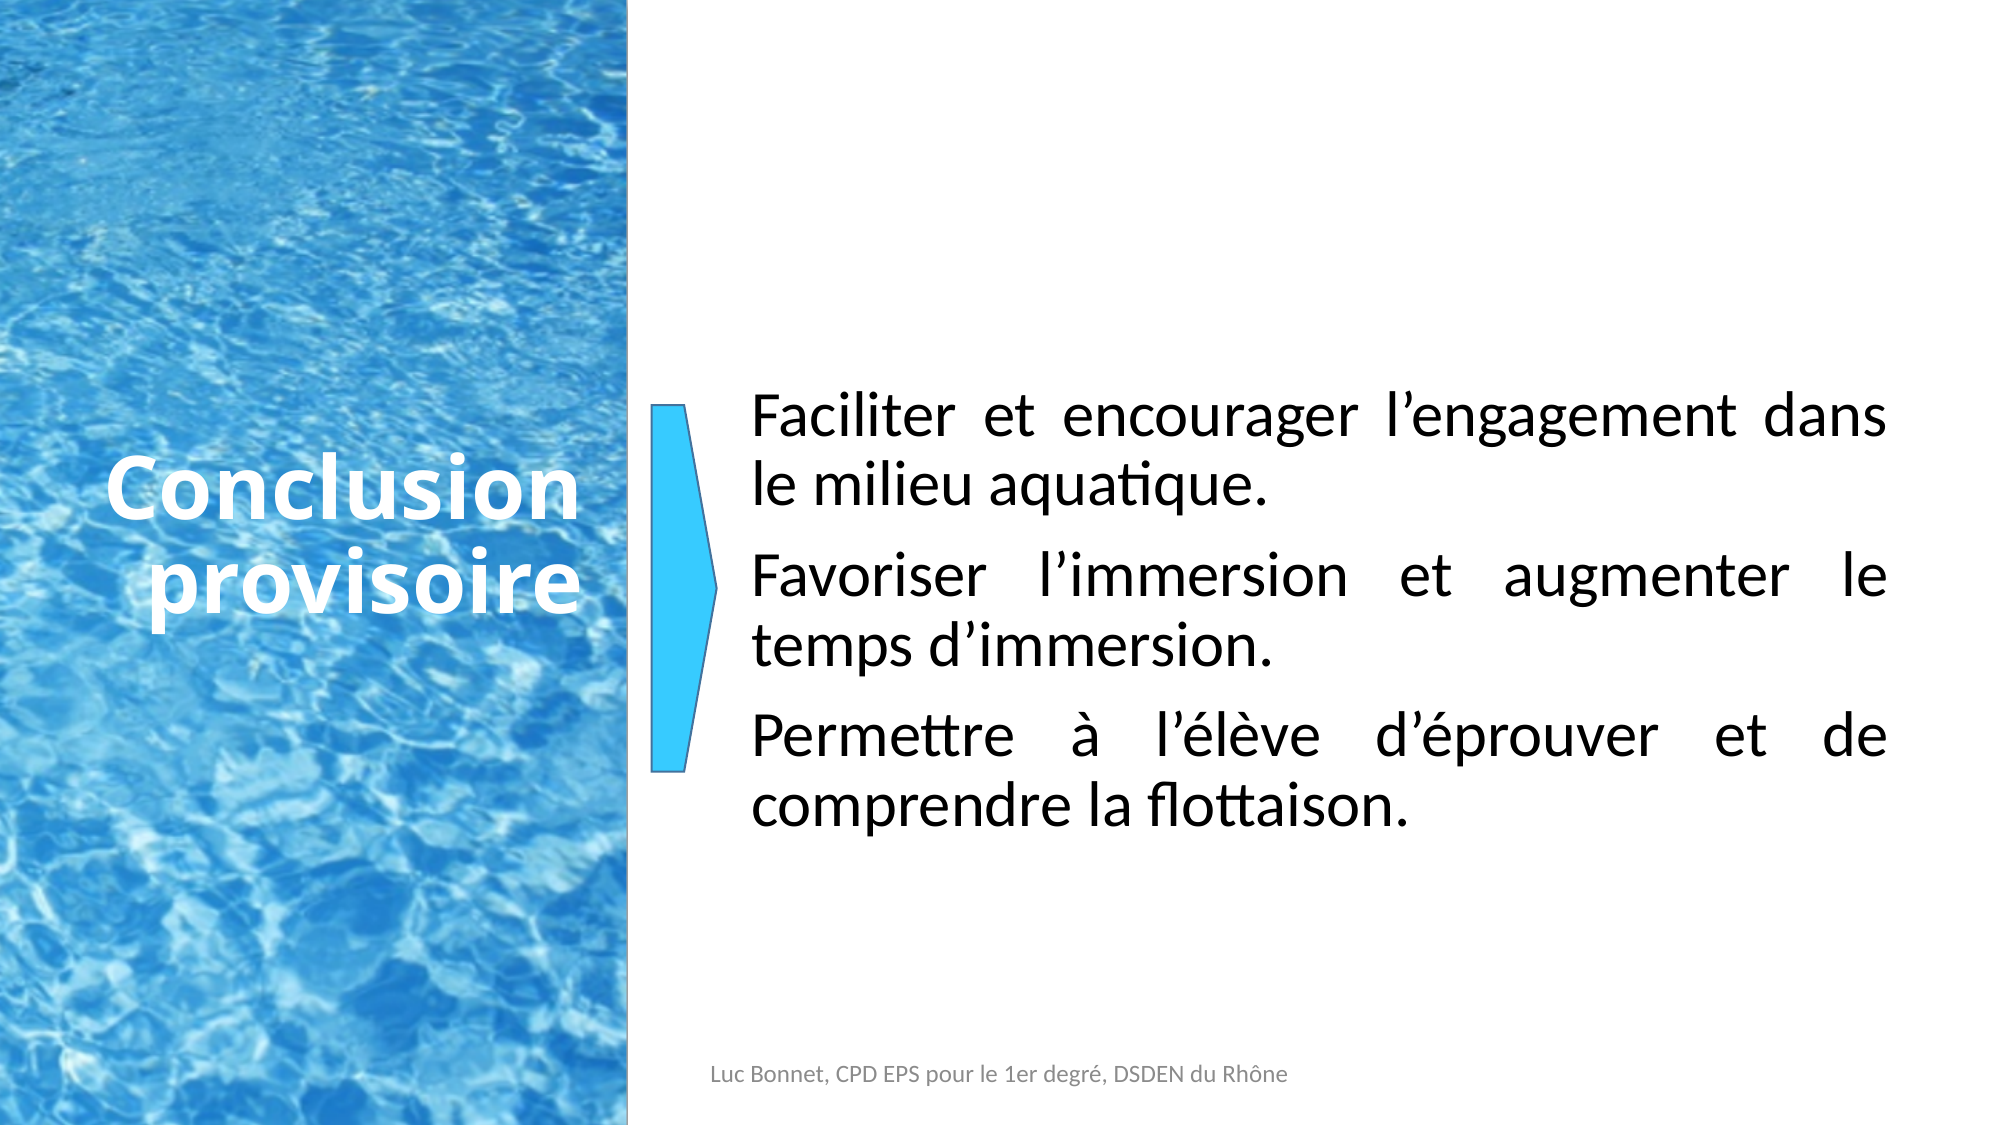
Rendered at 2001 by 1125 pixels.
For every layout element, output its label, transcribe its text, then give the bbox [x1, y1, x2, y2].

text_box [650, 404, 718, 773]
list Faciliter et encourager l’engagement dans le milieu aquatique. Favoriser l’immersion et augmenter le temps d’immersion. Permettre à l’élève d’éprouver et de comprendre la flottaison. [735, 184, 1904, 1014]
footer Luc Bonnet, CPD EPS pour le 1er degré, DSDEN du Rhône [662, 1042, 1338, 1103]
picture [0, 0, 628, 1125]
